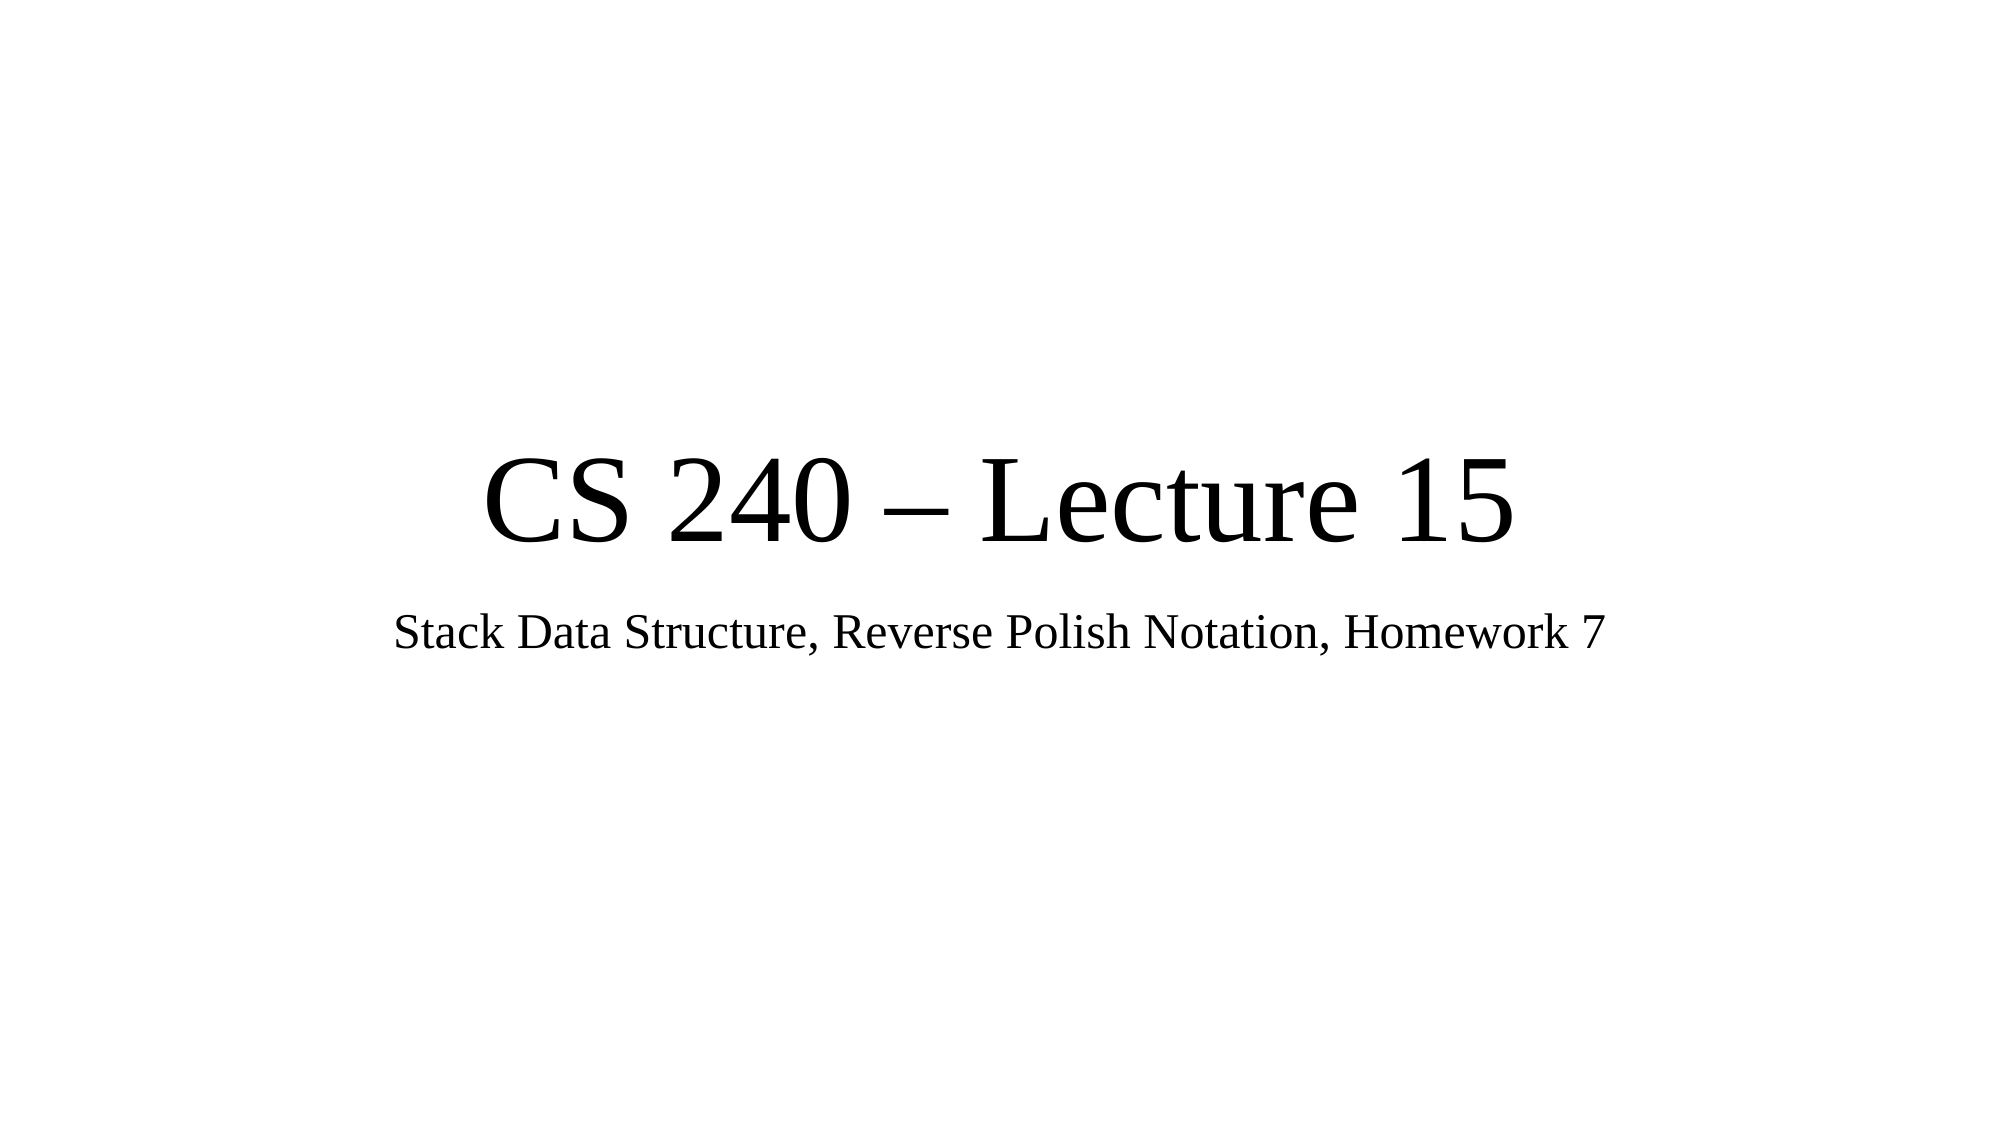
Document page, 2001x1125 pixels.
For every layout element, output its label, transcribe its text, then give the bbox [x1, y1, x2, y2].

title CS 240 – Lecture 15 [249, 184, 1750, 576]
subtitle Stack Data Structure, Reverse Polish Notation, Homework 7 [249, 590, 1750, 863]
